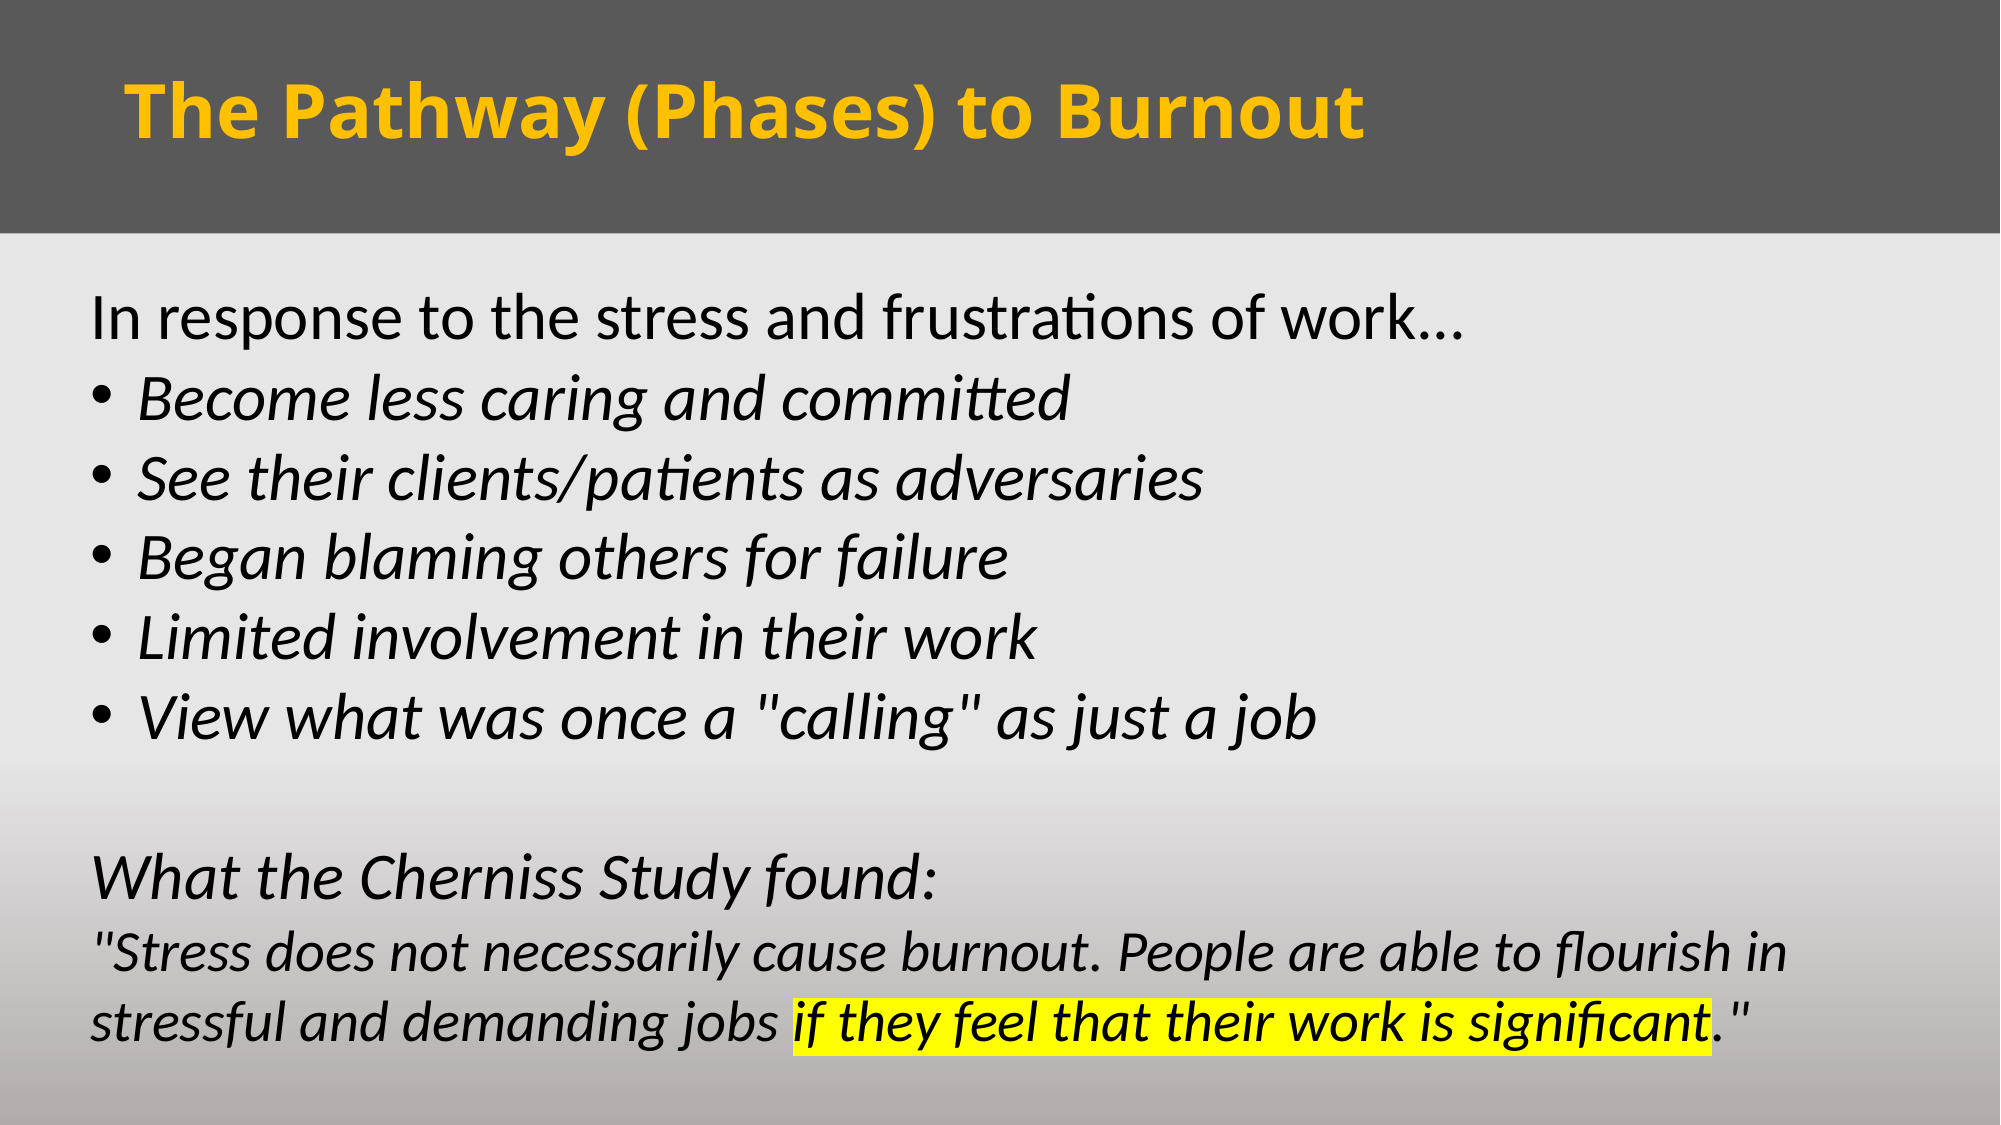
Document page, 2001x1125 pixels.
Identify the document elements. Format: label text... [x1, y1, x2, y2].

text_box The Pathway (Phases) to Burnout [109, 56, 1793, 161]
text_box In response to the stress and frustrations of work... Become less caring and committed See their clients/patients as adversaries Began blaming others for failure Limited involvement in their work View what was once a "calling" as just a job What the Cherniss Study found: "Stress does not necessarily cause burnout. People are able to flourish in stressful and demanding jobs if they feel that their work is significant." [75, 265, 1925, 1061]
text_box [0, 0, 2000, 234]
